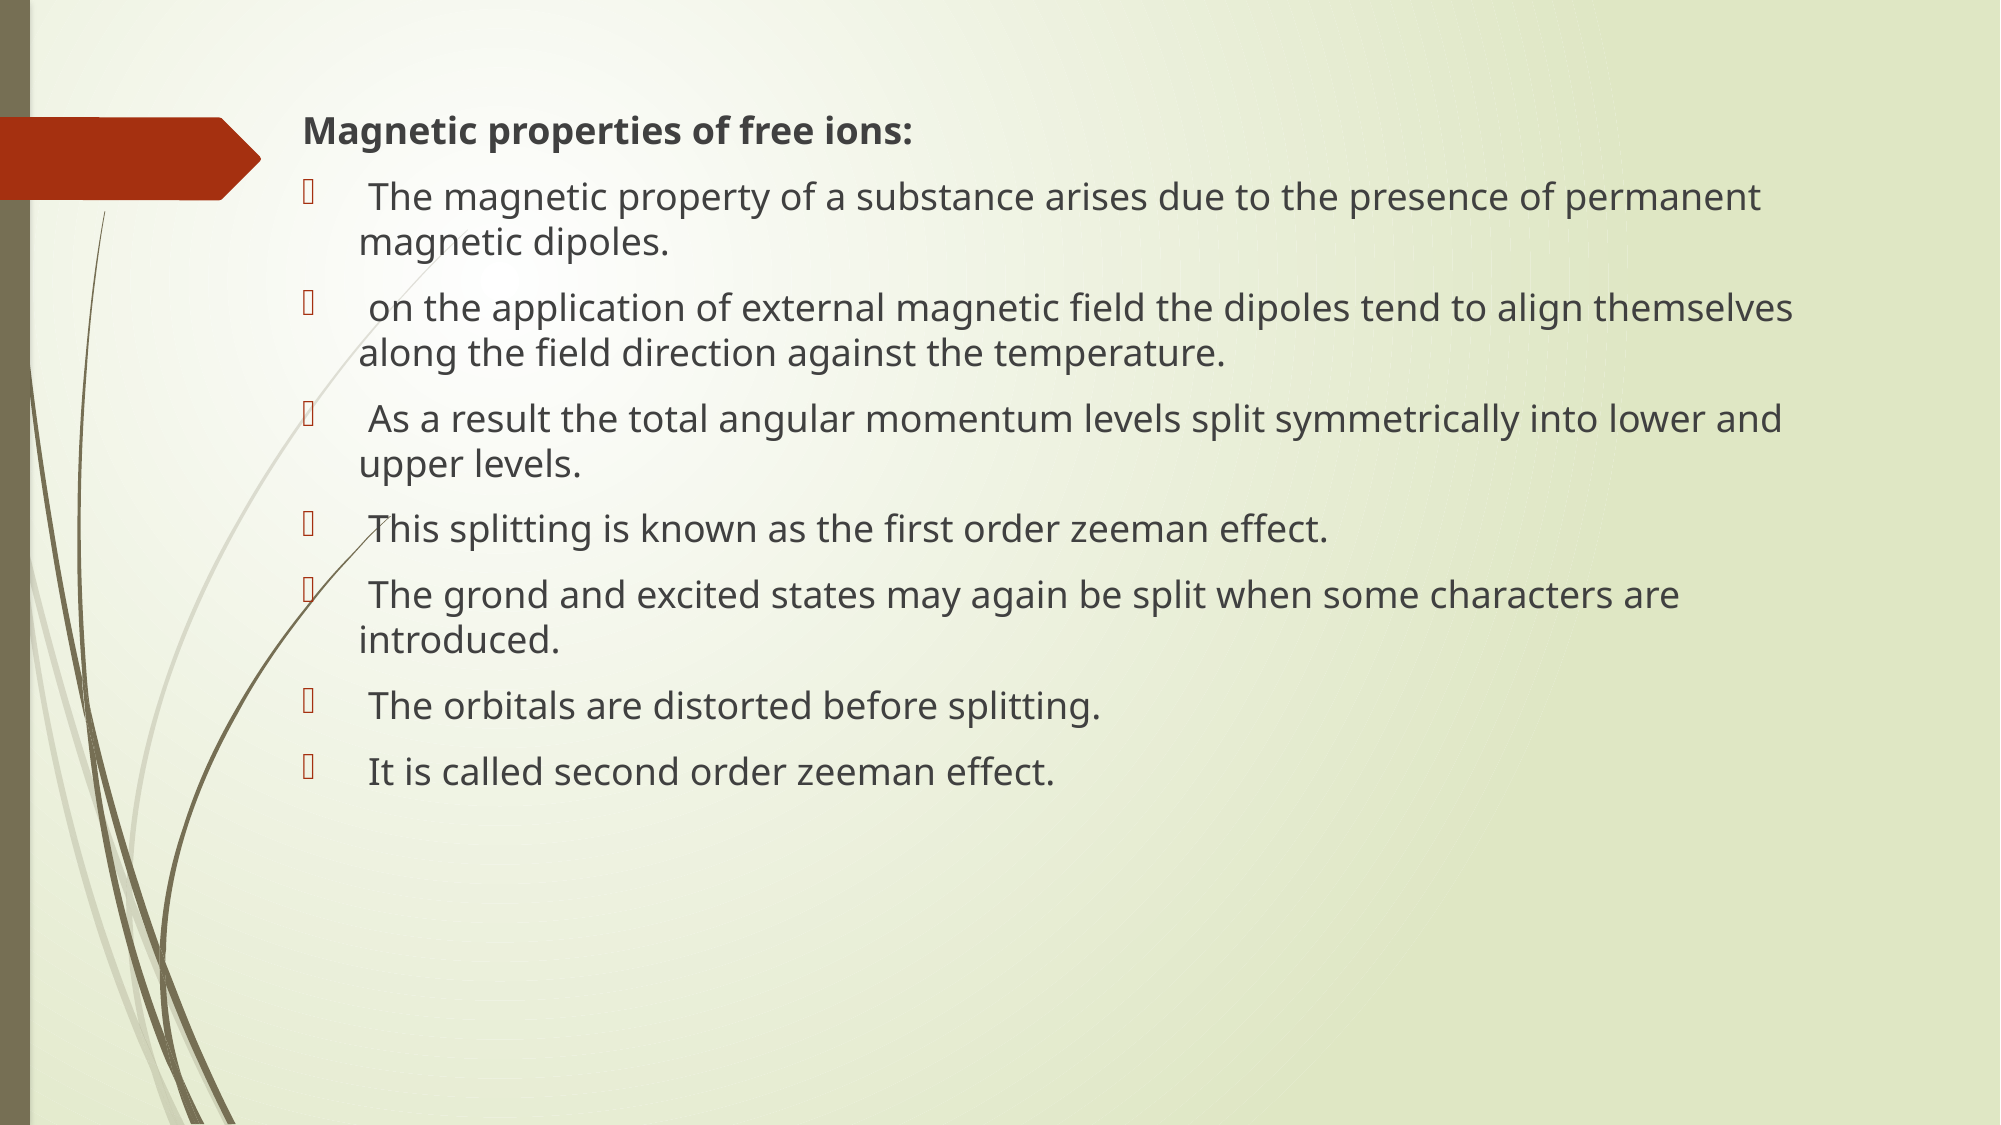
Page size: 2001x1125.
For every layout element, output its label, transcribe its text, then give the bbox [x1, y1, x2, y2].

list Magnetic properties of free ions: The magnetic property of a substance arises due to the presence of permanent magnetic dipoles. on the application of external magnetic field the dipoles tend to align themselves along the field direction against the temperature. As a result the total angular momentum levels split symmetrically into lower and upper levels. This splitting is known as the first order zeeman effect. The grond and excited states may again be split when some characters are introduced. The orbitals are distorted before splitting. It is called second order zeeman effect. [287, 99, 1863, 1014]
